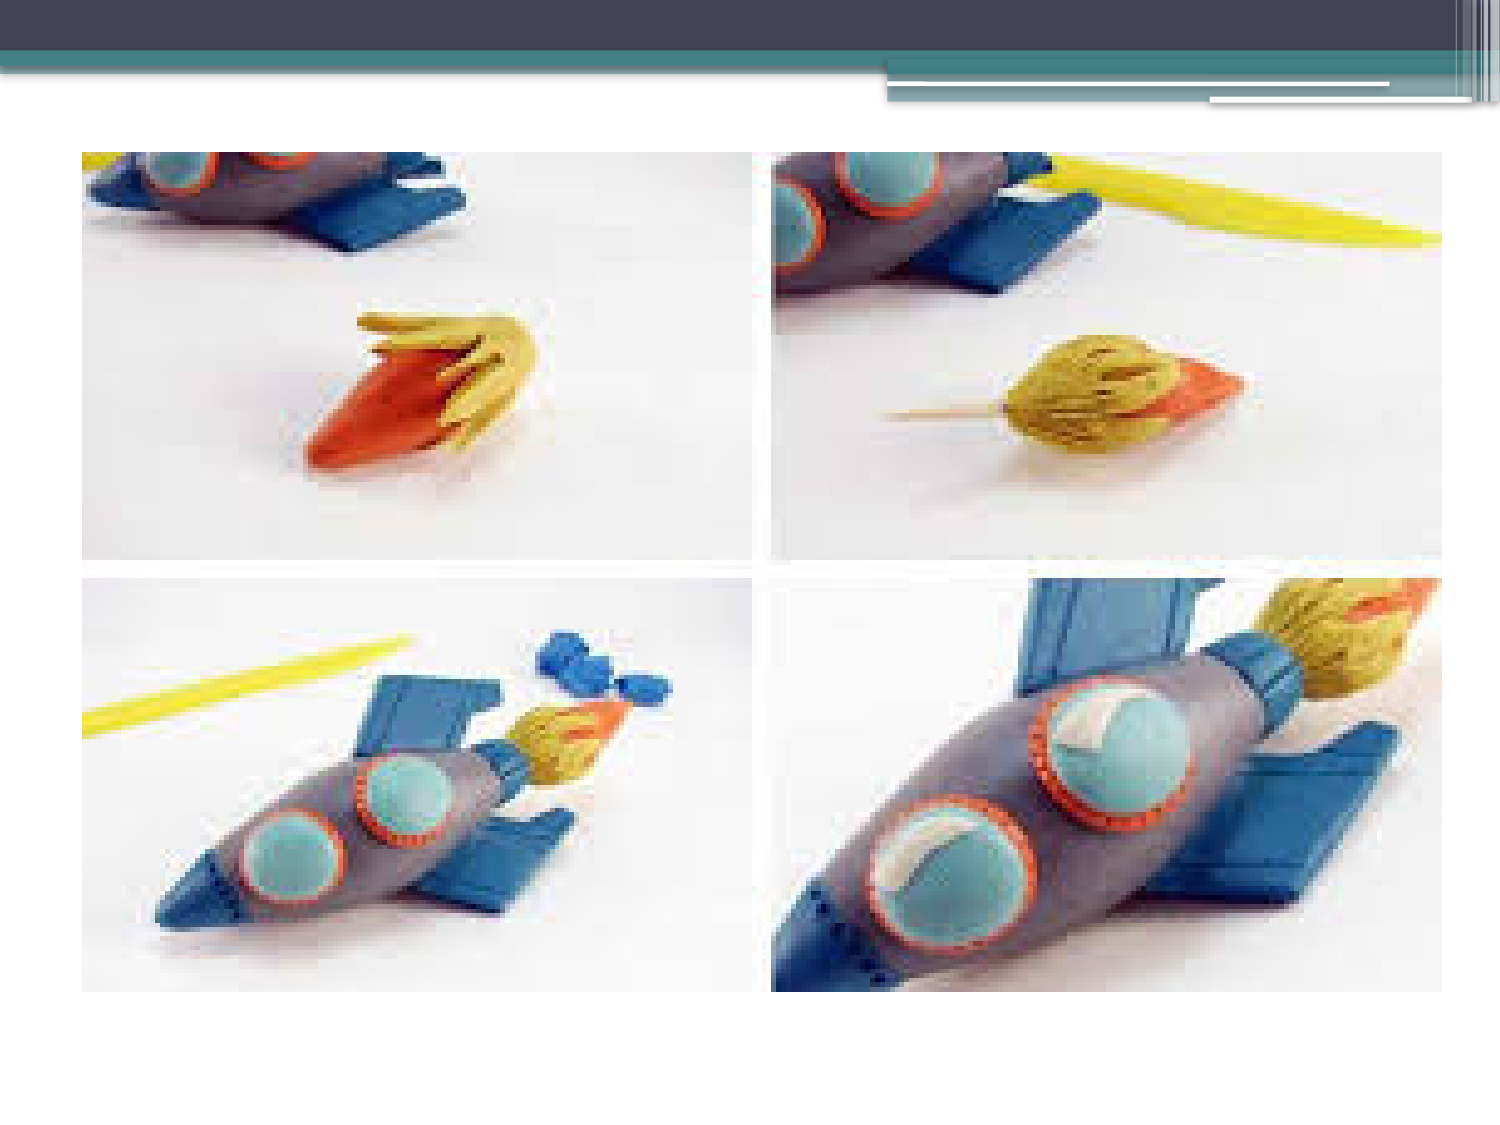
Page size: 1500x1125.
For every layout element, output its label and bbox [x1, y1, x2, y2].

list [81, 152, 1442, 992]
